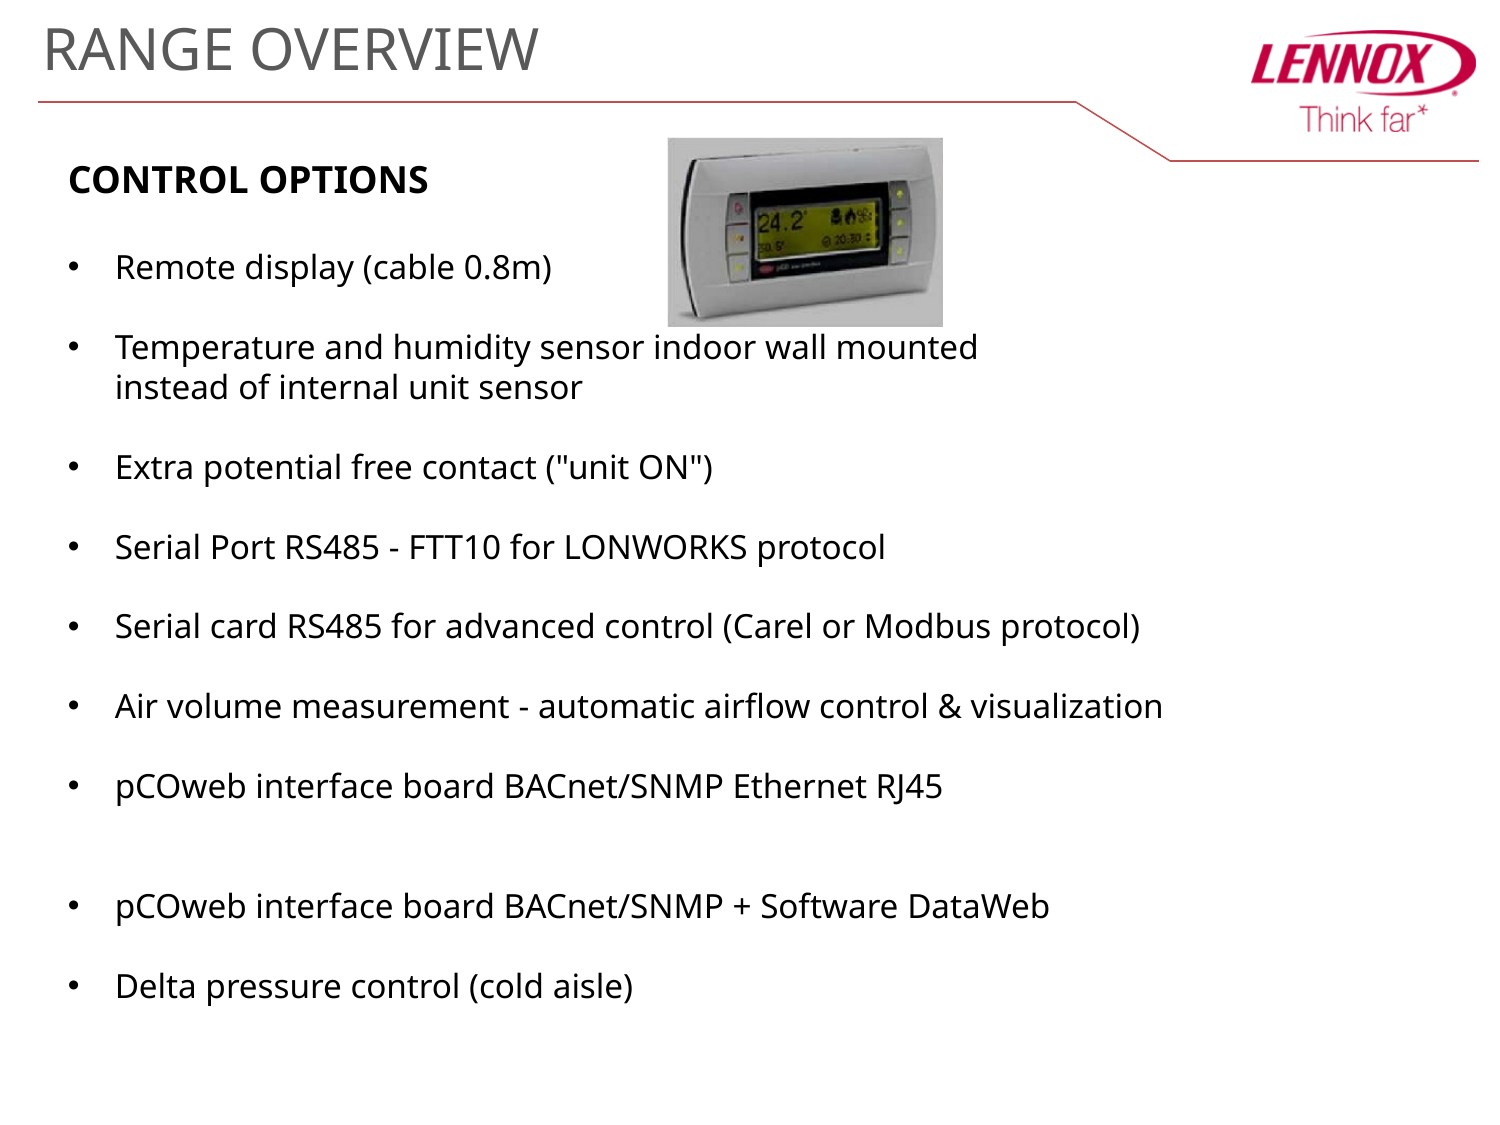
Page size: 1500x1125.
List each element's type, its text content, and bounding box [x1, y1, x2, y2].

text_box RANGE OVERVIEW [27, 29, 1444, 87]
picture [666, 136, 943, 327]
picture [1251, 30, 1476, 132]
text_box CONTROL OPTIONS Remote display (cable 0.8m) Temperature and humidity sensor indoor wall mounted instead of internal unit sensor Extra potential free contact ("unit ON") Serial Port RS485 - FTT10 for LONWORKS protocol Serial card RS485 for advanced control (Carel or Modbus protocol) Air volume measurement - automatic airflow control & visualization pCOweb interface board BACnet/SNMP Ethernet RJ45 pCOweb interface board BACnet/SNMP + Software DataWeb Delta pressure control (cold aisle) [53, 148, 1483, 1013]
